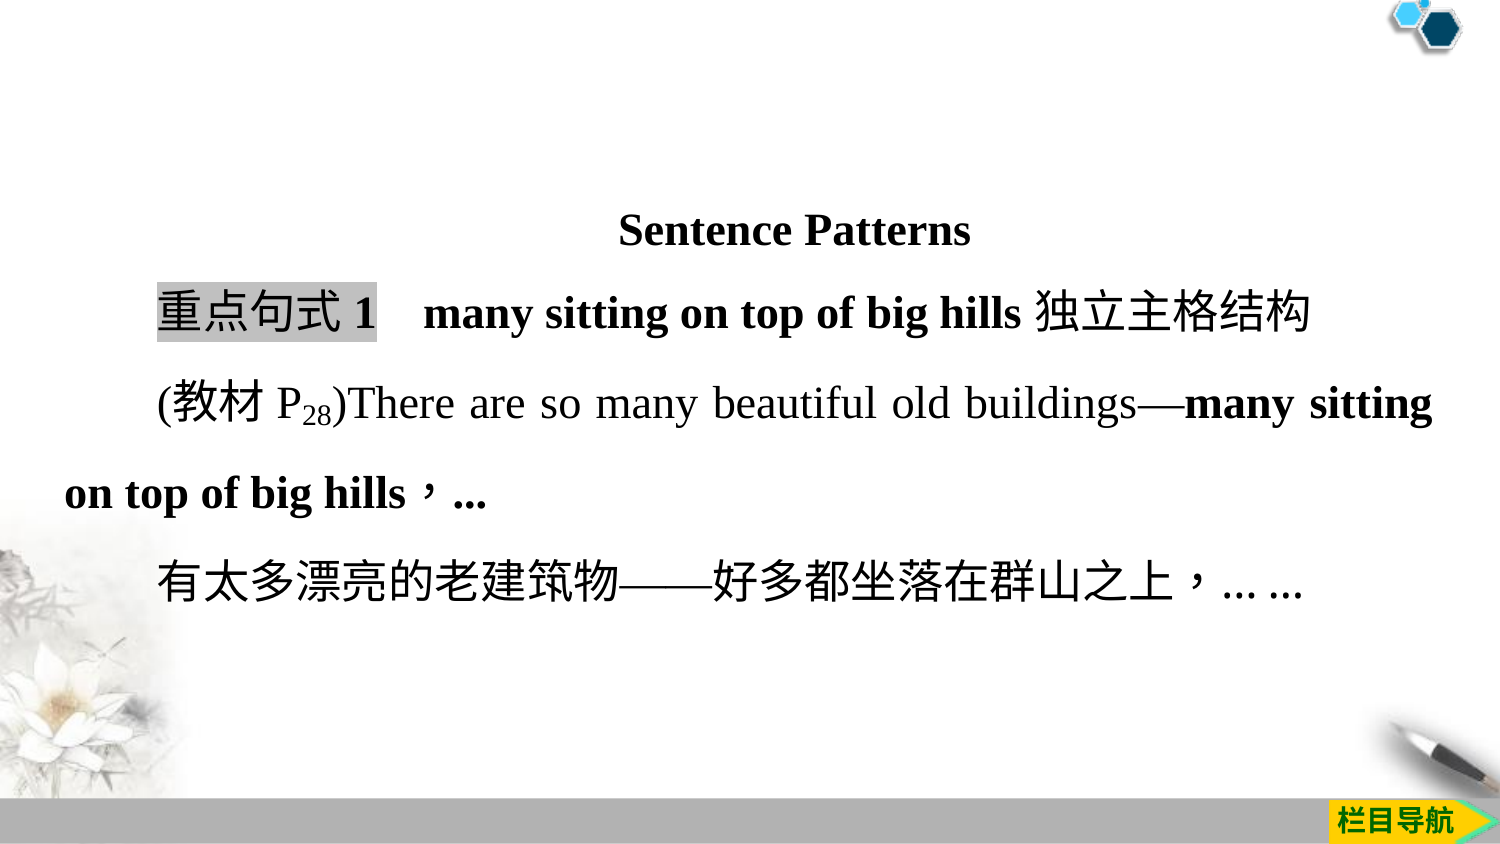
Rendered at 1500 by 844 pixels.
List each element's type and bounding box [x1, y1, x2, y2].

picture [1329, 800, 1500, 844]
picture [0, 0, 1500, 798]
text_box [64, 201, 1436, 642]
